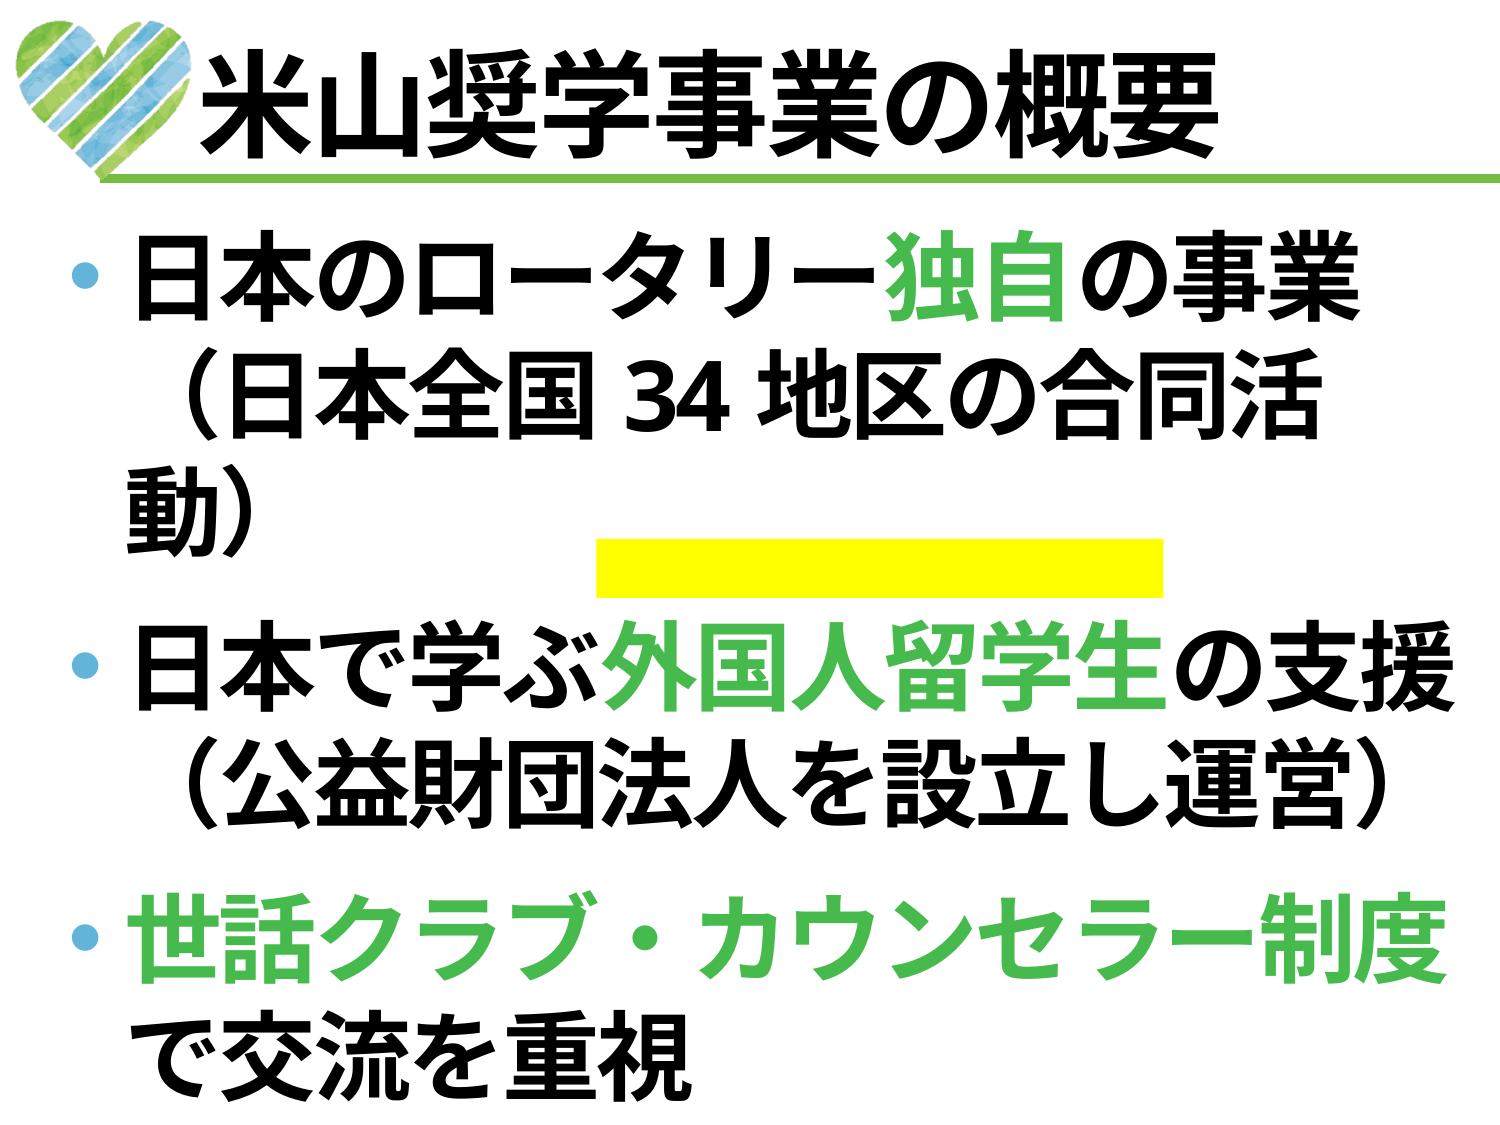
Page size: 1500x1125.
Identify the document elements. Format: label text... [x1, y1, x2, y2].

picture [11, 19, 183, 185]
title 米山奨学事業の概要 [183, 19, 1500, 185]
list 日本のロータリー独自の事業 （日本全国34地区の合同活動） 日本で学ぶ外国人留学生の支援 （公益財団法人を設立し運営） 世話クラブ・カウンセラー制度 で交流を重視 [53, 208, 1479, 1083]
